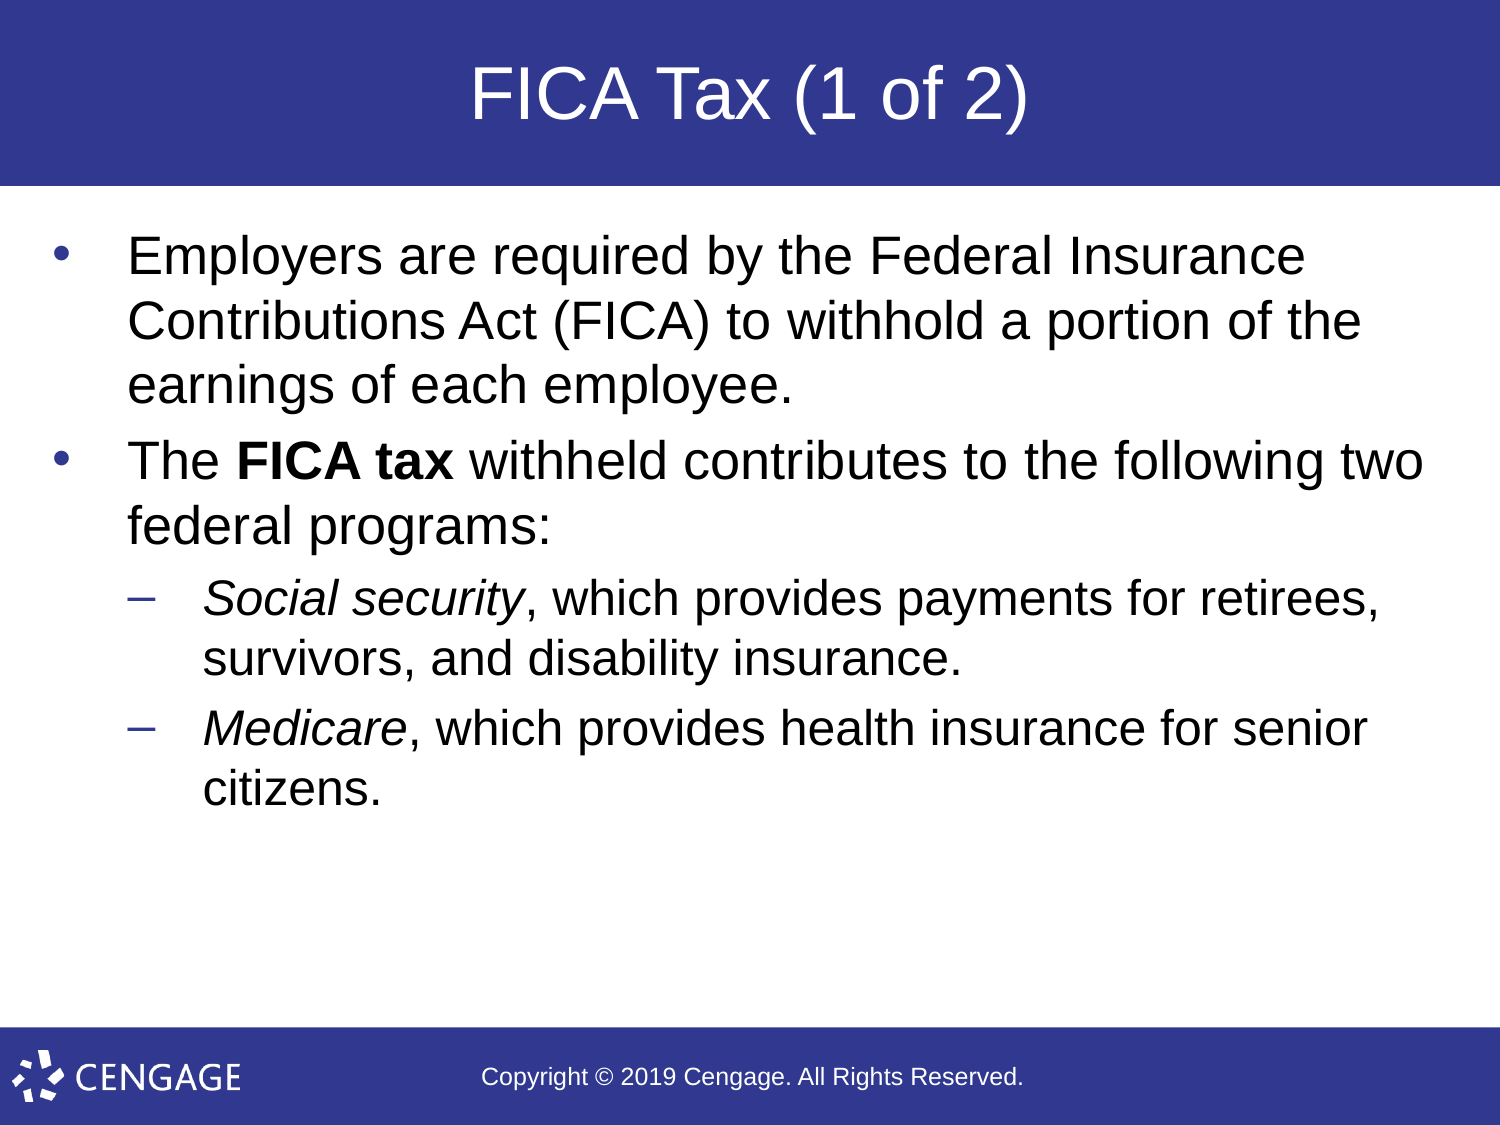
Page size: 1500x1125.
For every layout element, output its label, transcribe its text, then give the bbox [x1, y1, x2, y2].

picture [12, 1050, 240, 1102]
list Employers are required by the Federal Insurance Contributions Act (FICA) to withhold a portion of the earnings of each employee. The FICA tax withheld contributes to the following two federal programs: Social security, which provides payments for retirees, survivors, and disability insurance. Medicare, which provides health insurance for senior citizens. [37, 212, 1475, 1005]
title FICA Tax (1 of 2) [7, 4, 1493, 176]
